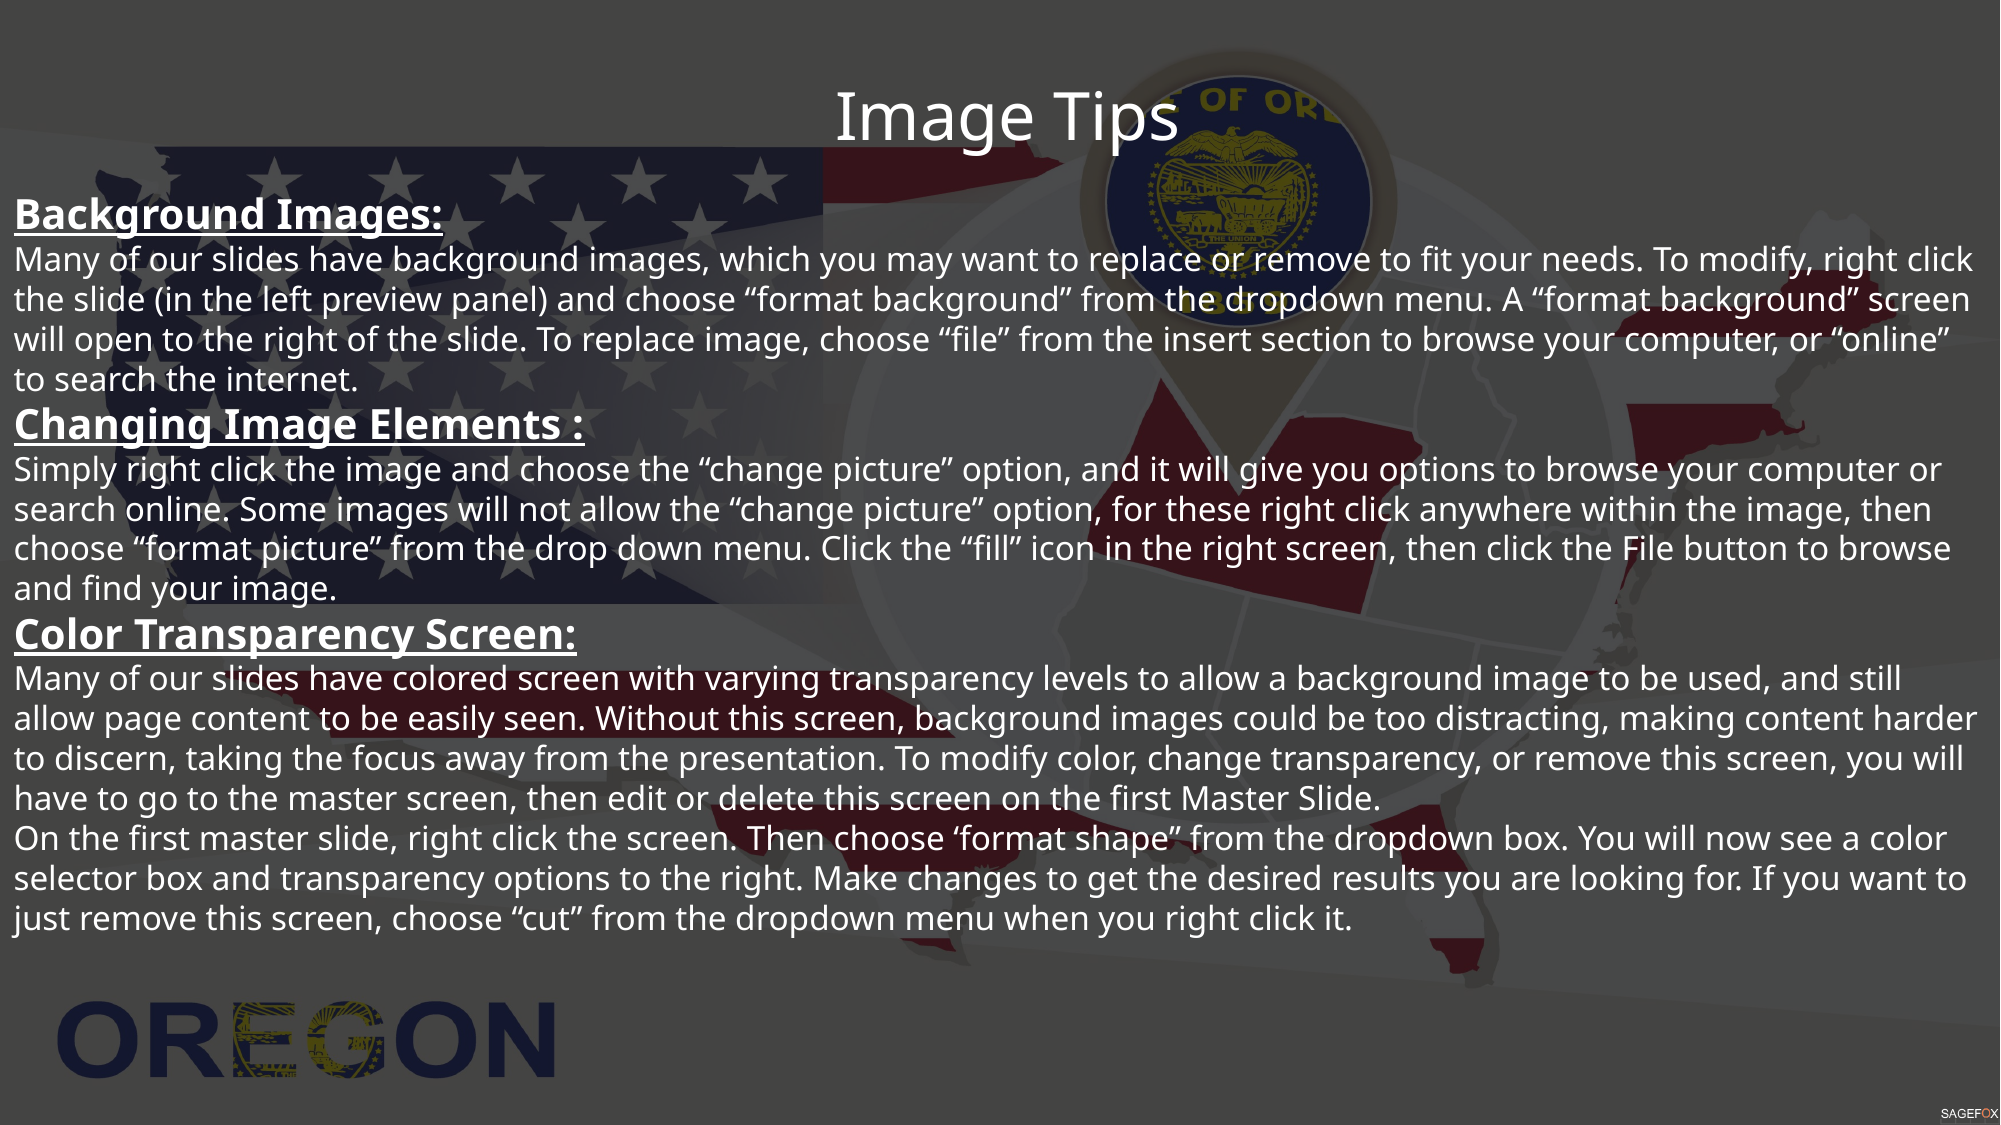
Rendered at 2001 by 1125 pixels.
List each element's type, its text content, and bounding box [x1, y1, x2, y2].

text_box Background Images: Many of our slides have background images, which you may want to replace or remove to fit your needs. To modify, right click the slide (in the left preview panel) and choose “format background” from the dropdown menu. A “format background” screen will open to the right of the slide. To replace image, choose “file” from the insert section to browse your computer, or “online” to search the internet. Changing Image Elements : Simply right click the image and choose the “change picture” option, and it will give you options to browse your computer or search online. Some images will not allow the “change picture” option, for these right click anywhere within the image, then choose “format picture” from the drop down menu. Click the “fill” icon in the right screen, then click the File button to browse and find your image. Color Transparency Screen: Many of our slides have colored screen with varying transparency levels to allow a background image to be used, and still allow page content to be easily seen. Without this screen, background images could be too distracting, making content harder to discern, taking the focus away from the presentation. To modify color, change transparency, or remove this screen, you will have to go to the master screen, then edit or delete this screen on the first Master Slide. On the first master slide, right click the screen. Then choose ‘format shape” from the dropdown box. You will now see a color selector box and transparency options to the right. Make changes to get the desired results you are looking for. If you want to just remove this screen, choose “cut” from the dropdown menu when you right click it. [0, 0, 2000, 1125]
title Image Tips [597, 59, 1420, 177]
